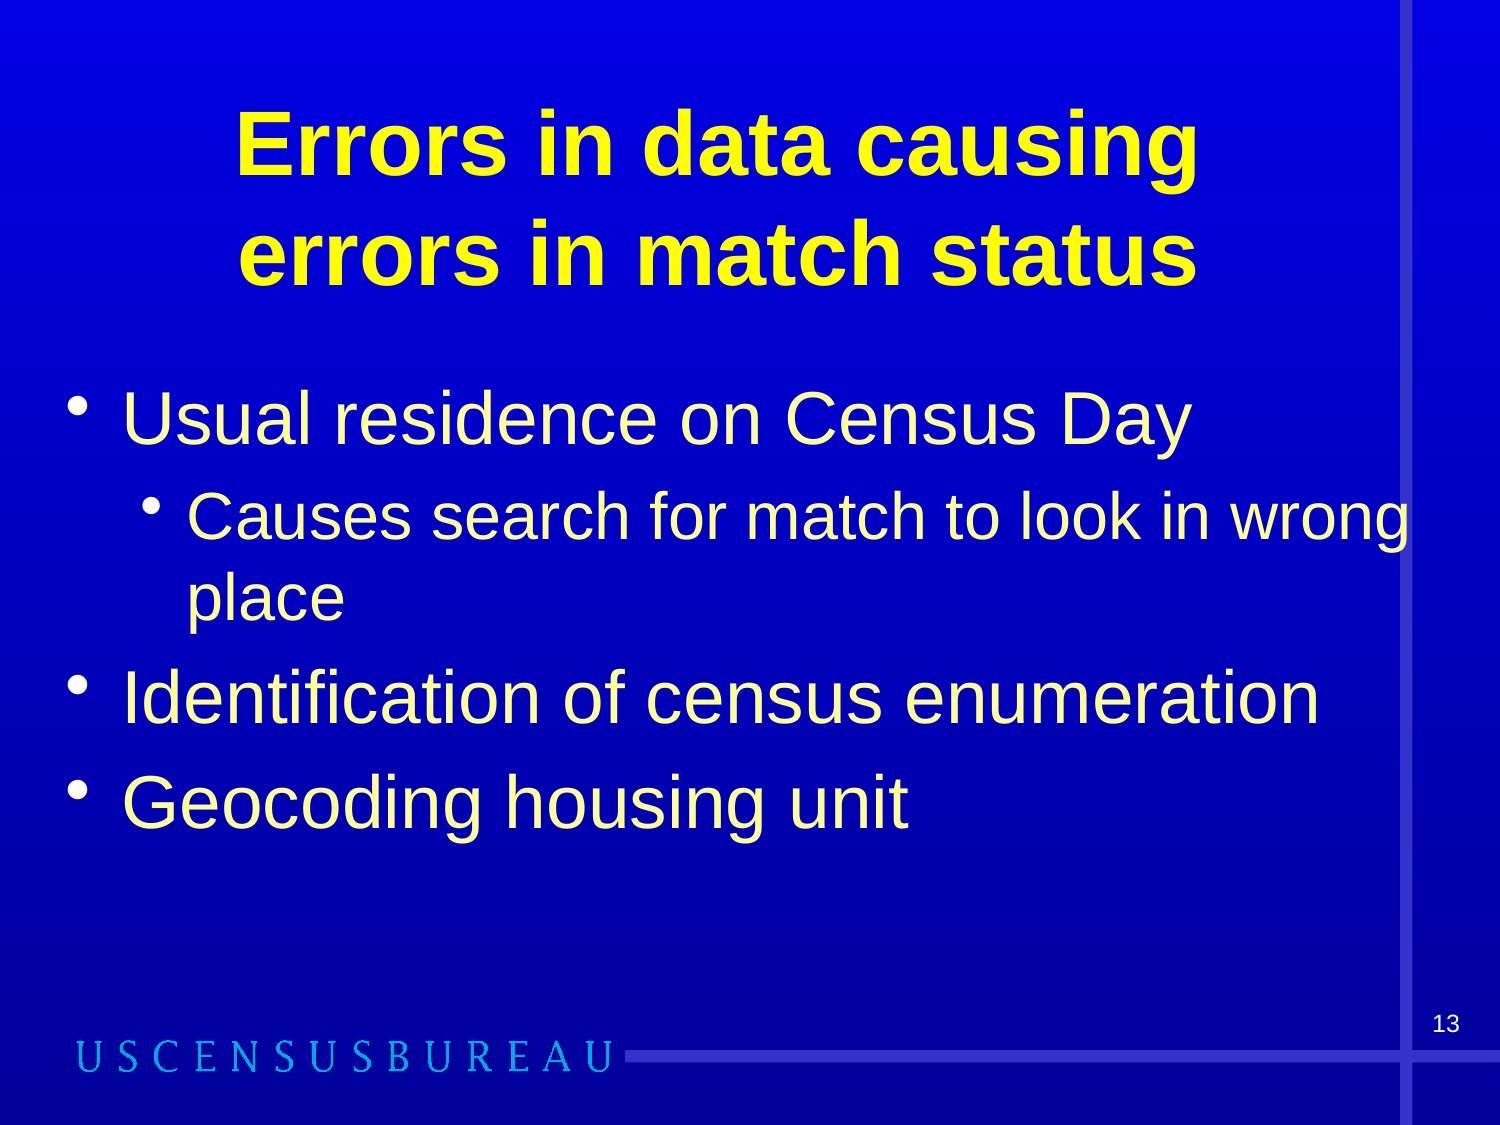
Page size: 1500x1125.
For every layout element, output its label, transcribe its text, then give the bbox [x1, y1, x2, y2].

list Usual residence on Census Day Causes search for match to look in wrong place Identification of census enumeration Geocoding housing unit [49, 362, 1438, 976]
title Errors in data causing errors in match status [87, 99, 1351, 288]
picture [75, 1037, 613, 1075]
slide_number 13 [1162, 999, 1476, 1076]
